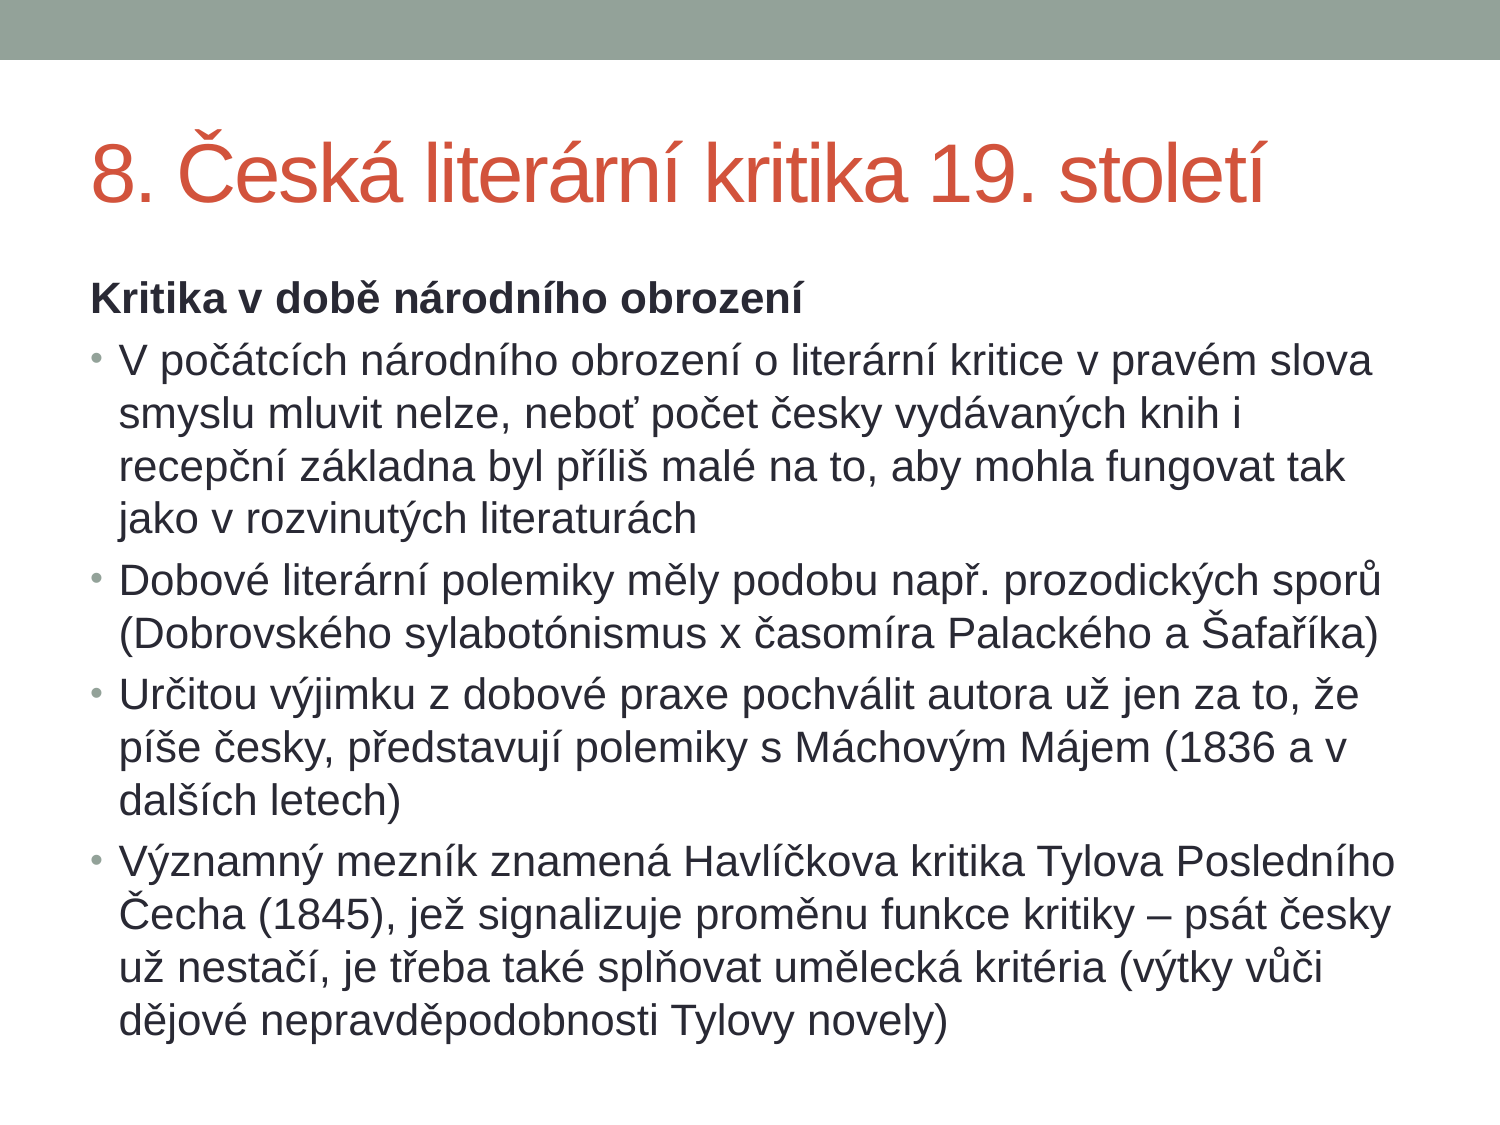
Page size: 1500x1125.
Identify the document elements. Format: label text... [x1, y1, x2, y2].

list Kritika v době národního obrození V počátcích národního obrození o literární kritice v pravém slova smyslu mluvit nelze, neboť počet česky vydávaných knih i recepční základna byl příliš malé na to, aby mohla fungovat tak jako v rozvinutých literaturách Dobové literární polemiky měly podobu např. prozodických sporů (Dobrovského sylabotónismus x časomíra Palackého a Šafaříka) Určitou výjimku z dobové praxe pochválit autora už jen za to, že píše česky, představují polemiky s Máchovým Májem (1836 a v dalších letech) Významný mezník znamená Havlíčkova kritika Tylova Posledního Čecha (1845), jež signalizuje proměnu funkce kritiky – psát česky už nestačí, je třeba také splňovat umělecká kritéria (výtky vůči dějové nepravděpodobnosti Tylovy novely) [75, 262, 1425, 1063]
title 8. Česká literární kritika 19. století [75, 87, 1425, 250]
